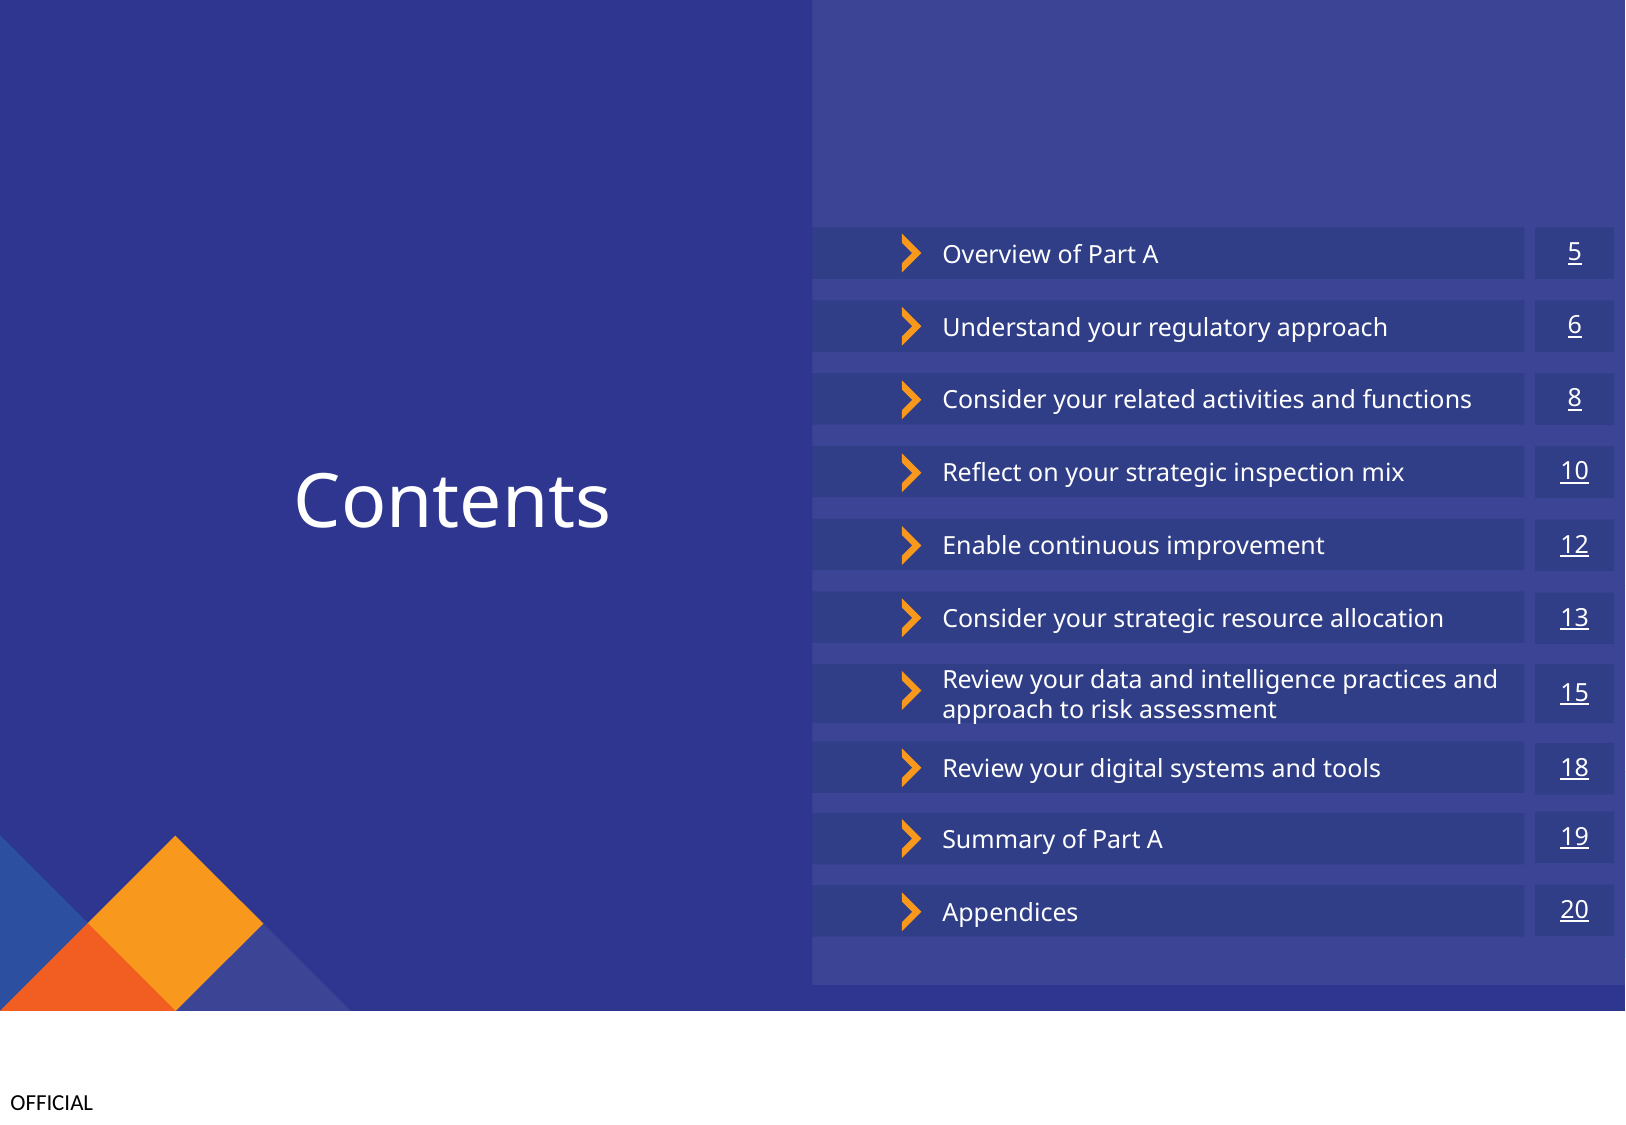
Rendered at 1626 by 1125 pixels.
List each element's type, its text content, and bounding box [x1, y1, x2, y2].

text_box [812, 663, 1525, 724]
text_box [812, 741, 1525, 794]
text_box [812, 445, 1525, 498]
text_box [812, 590, 1525, 643]
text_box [812, 518, 1525, 571]
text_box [1534, 519, 1615, 572]
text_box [1534, 373, 1615, 426]
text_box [812, 300, 1525, 353]
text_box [1534, 300, 1615, 353]
text_box [810, 0, 1625, 987]
text_box [0, 0, 1625, 1013]
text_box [1534, 592, 1615, 645]
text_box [0, 834, 352, 1012]
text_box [812, 372, 1525, 425]
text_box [812, 884, 1525, 937]
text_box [812, 812, 1525, 865]
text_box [1534, 663, 1615, 724]
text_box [1534, 742, 1615, 795]
list Contents [205, 427, 654, 567]
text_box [1534, 227, 1615, 280]
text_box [812, 227, 1525, 280]
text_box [1534, 446, 1615, 499]
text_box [1534, 811, 1615, 864]
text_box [1534, 884, 1615, 937]
